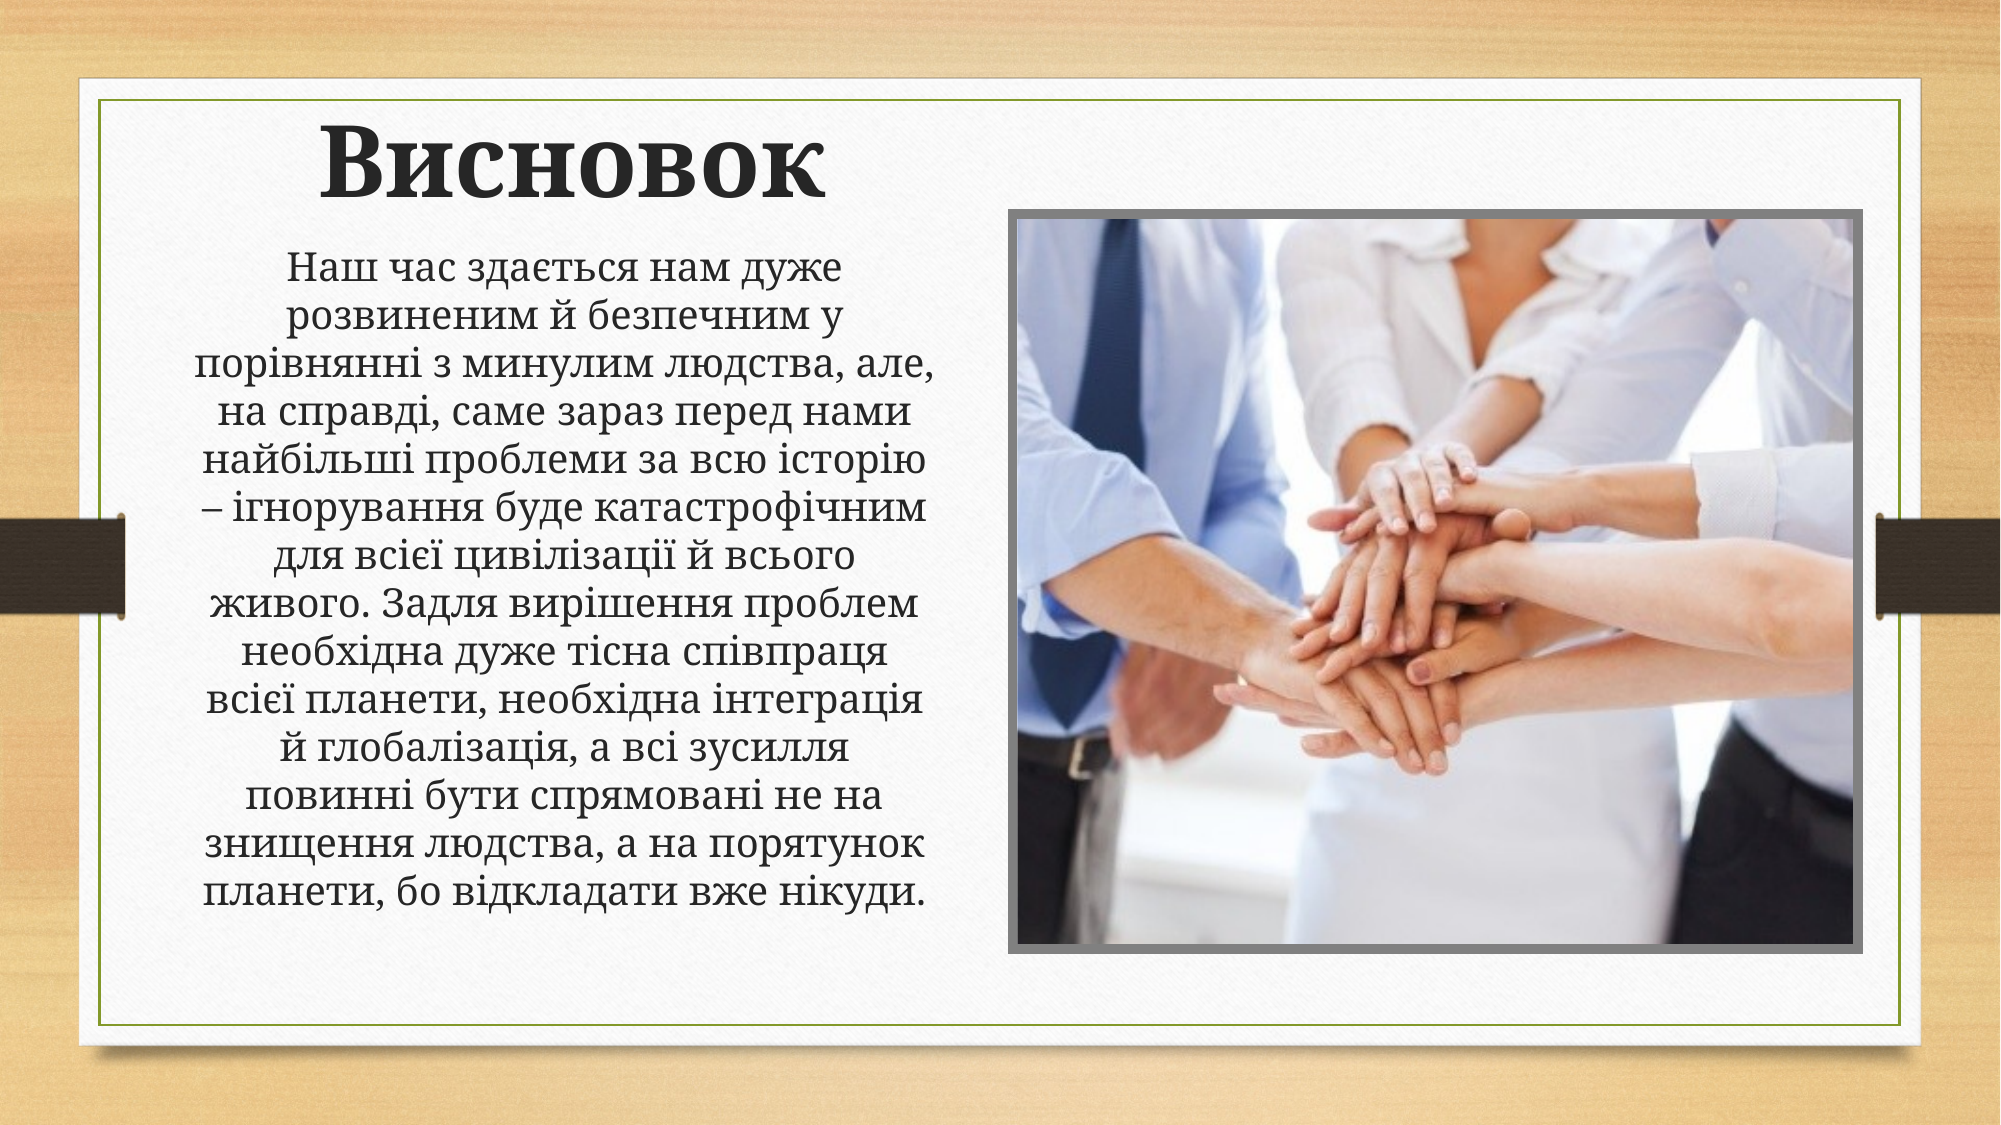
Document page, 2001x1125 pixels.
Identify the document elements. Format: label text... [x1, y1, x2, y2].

picture [1017, 218, 1854, 945]
picture [0, 0, 2001, 1125]
title Висновок [60, 0, 1085, 225]
list Наш час здається нам дуже розвиненим й безпечним у порівнянні з минулим людства, але, на справді, саме зараз перед нами найбільші проблеми за всю історію – ігнорування буде катастрофічним для всієї цивілізації й всього живого. Задля вирішення проблем необхідна дуже тісна співпраця всієї планети, необхідна інтеграція й глобалізація, а всі зусилля повинні бути спрямовані не на знищення людства, а на порятунок планети, бо відкладати вже нікуди. [178, 234, 952, 972]
